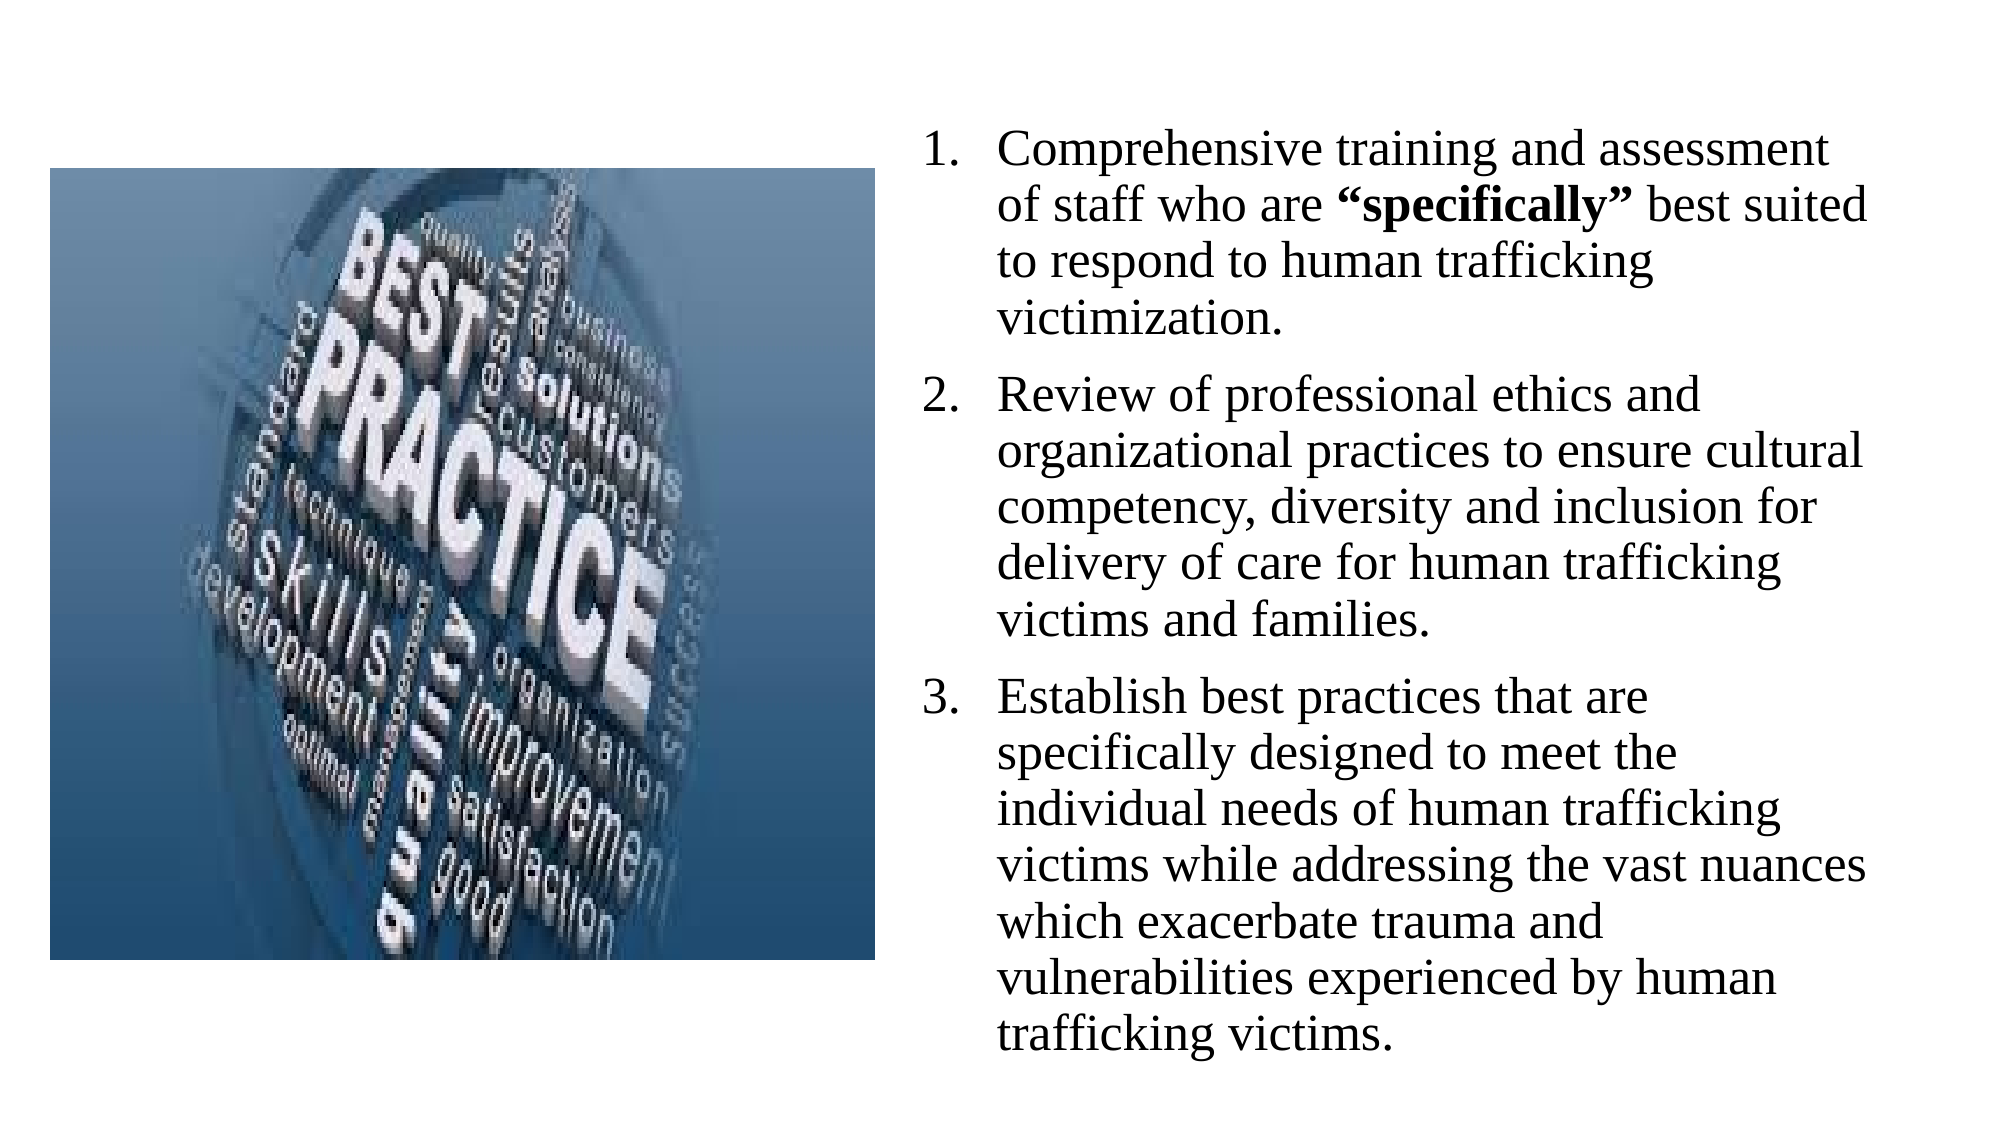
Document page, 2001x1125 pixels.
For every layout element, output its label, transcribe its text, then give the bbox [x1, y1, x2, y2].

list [50, 168, 875, 960]
list Comprehensive training and assessment of staff who are “specifically” best suited to respond to human trafficking victimization. Review of professional ethics and organizational practices to ensure cultural competency, diversity and inclusion for delivery of care for human trafficking victims and families. Establish best practices that are specifically designed to meet the individual needs of human trafficking victims while addressing the vast nuances which exacerbate trauma and vulnerabilities experienced by human trafficking victims. [906, 113, 1900, 1011]
